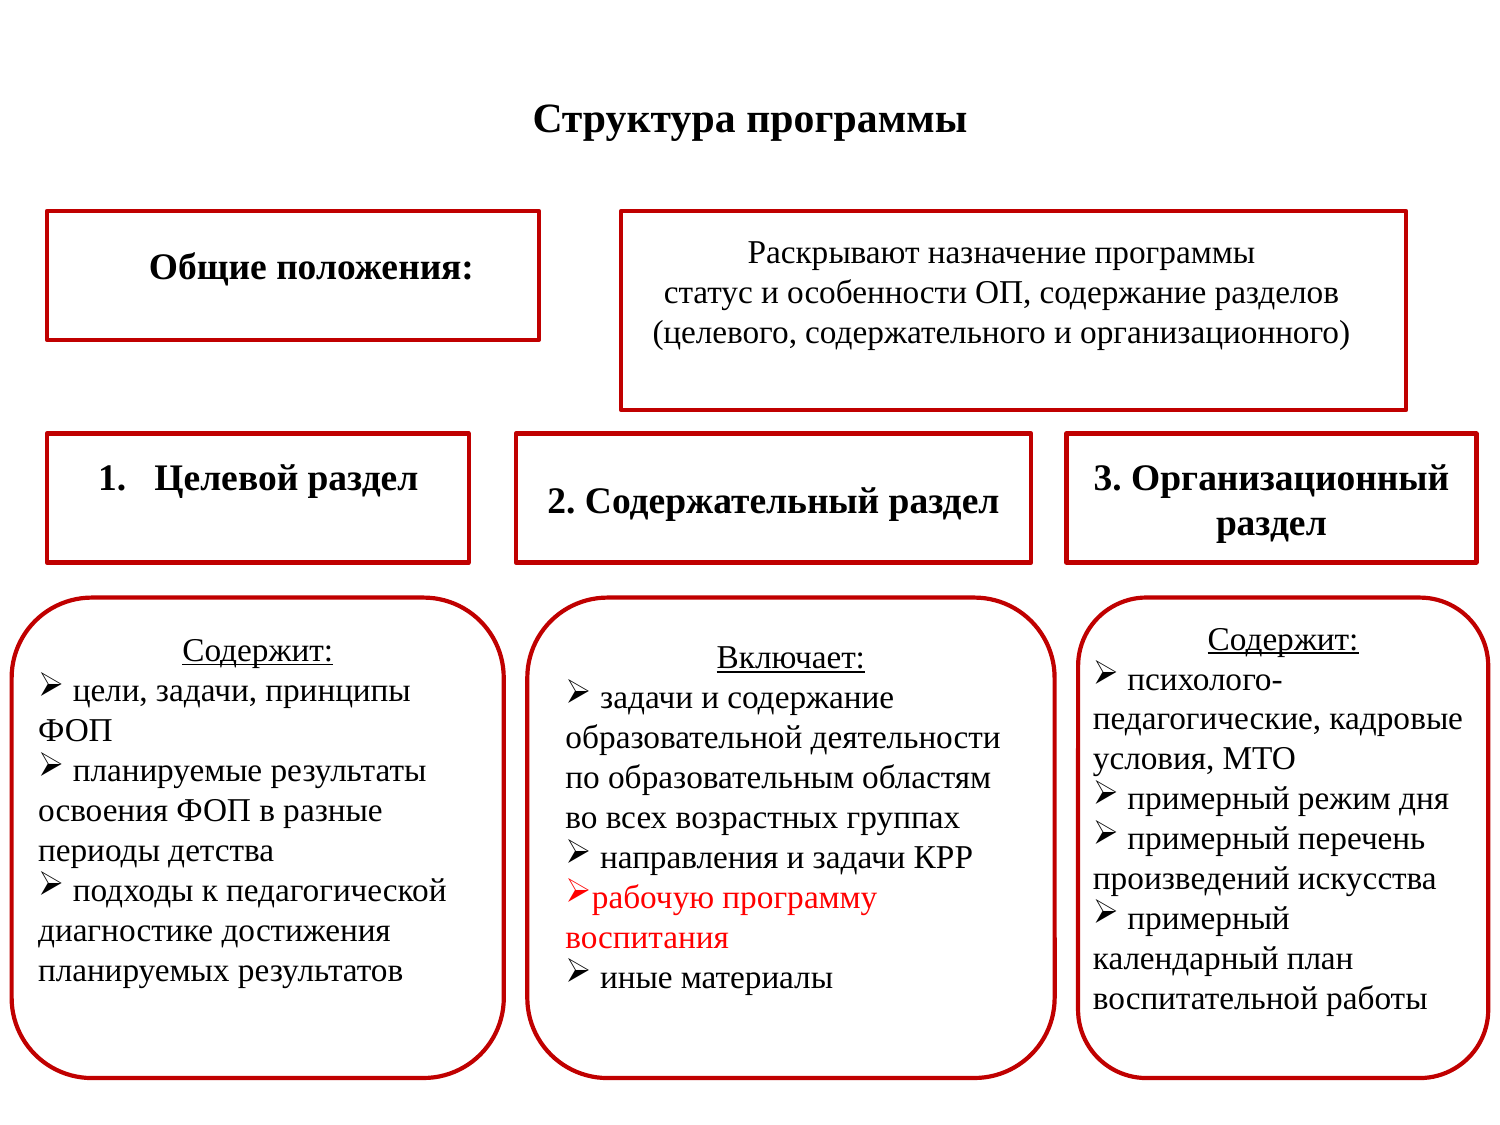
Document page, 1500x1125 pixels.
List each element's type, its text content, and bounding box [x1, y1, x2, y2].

text_box Включает: задачи и содержание образовательной деятельности по образовательным областям во всех возрастных группах направления и задачи КРР рабочую программу воспитания иные материалы [525, 595, 1057, 1081]
text_box [619, 209, 1408, 412]
title Структура программы [75, 45, 1425, 188]
text_box [1105, 595, 1462, 609]
text_box Раскрывают назначение программы статус и особенности ОП, содержание разделов (целевого, содержательного и организационного) [621, 222, 1383, 358]
text_box [32, 595, 484, 621]
text_box Целевой раздел [58, 445, 459, 505]
text_box Содержит: психолого-педагогические, кадровые условия, МТО примерный режим дня примерный перечень произведений искусства примерный календарный план воспитательной работы [1078, 609, 1489, 1069]
text_box 3. Организационный раздел [1064, 431, 1479, 565]
text_box [45, 431, 471, 565]
text_box [45, 209, 541, 342]
text_box Содержит: цели, задачи, принципы ФОП планируемые результаты освоения ФОП в разные периоды детства подходы к педагогической диагностике достижения планируемых результатов [23, 621, 493, 996]
text_box 2. Содержательный раздел [514, 431, 1033, 565]
text_box [9, 632, 506, 1081]
text_box Общие положения: [81, 234, 551, 295]
text_box [1108, 1069, 1458, 1081]
